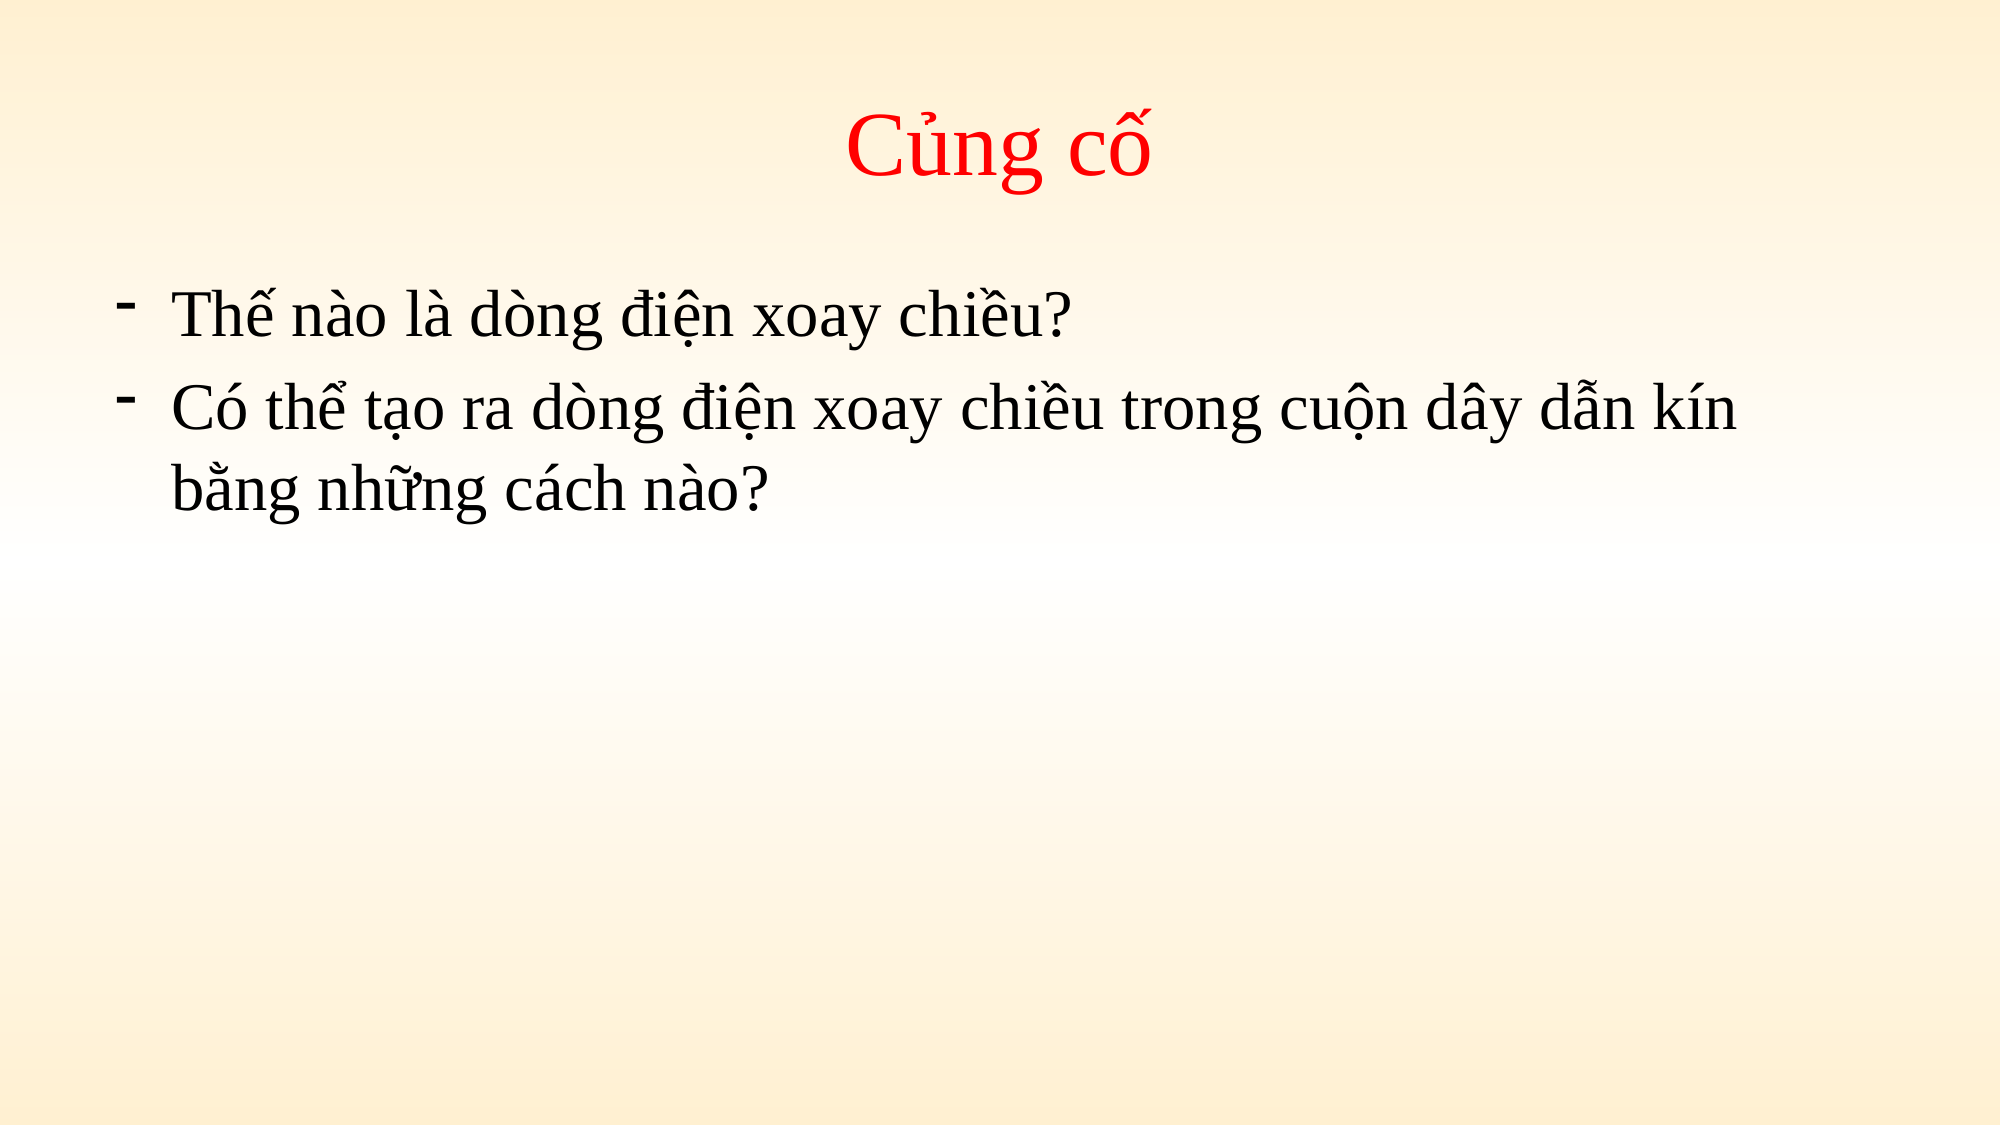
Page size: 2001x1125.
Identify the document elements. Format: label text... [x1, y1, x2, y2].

list Thế nào là dòng điện xoay chiều? Có thể tạo ra dòng điện xoay chiều trong cuộn dây dẫn kín bằng những cách nào? [99, 262, 1900, 1005]
title Củng cố [99, 45, 1900, 233]
